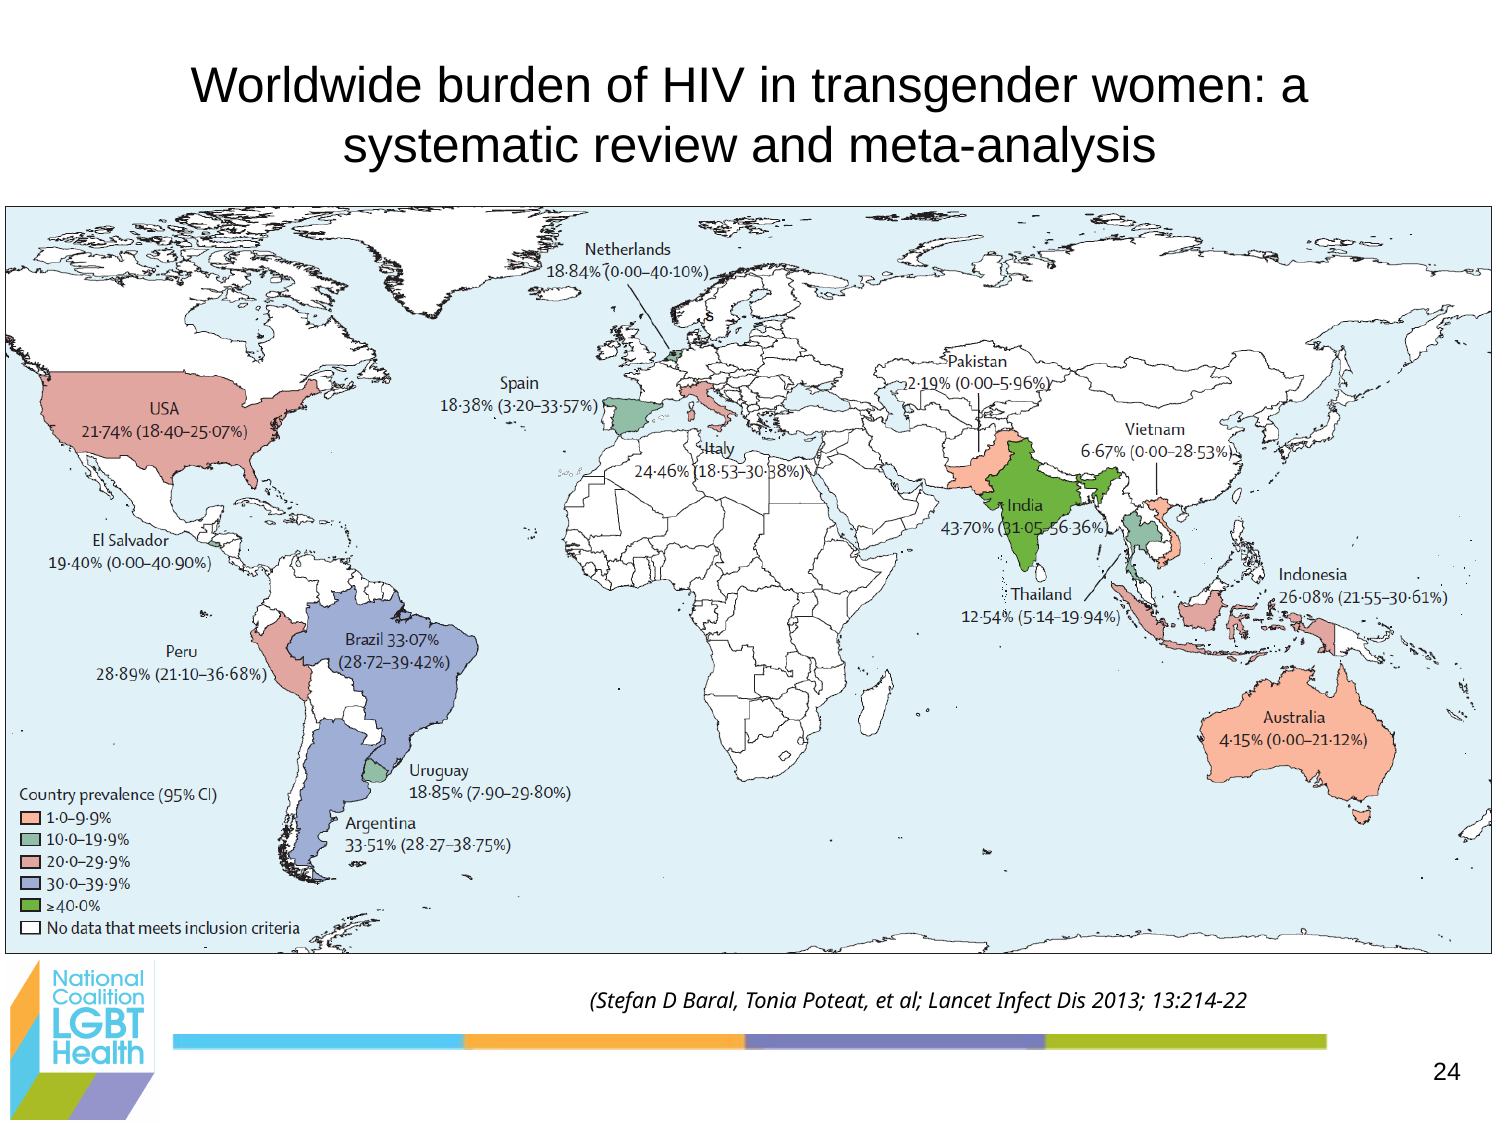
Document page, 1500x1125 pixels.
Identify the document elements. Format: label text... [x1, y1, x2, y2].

text_box (Stefan D Baral, Tonia Poteat, et al; Lancet Infect Dis 2013; 13:214-22 [574, 979, 1400, 1021]
slide_number 24 [1349, 1040, 1477, 1101]
title Worldwide burden of HIV in transgender women: a systematic review and meta-analysis [75, 45, 1425, 198]
picture [172, 1034, 1328, 1050]
picture [0, 199, 1500, 1124]
